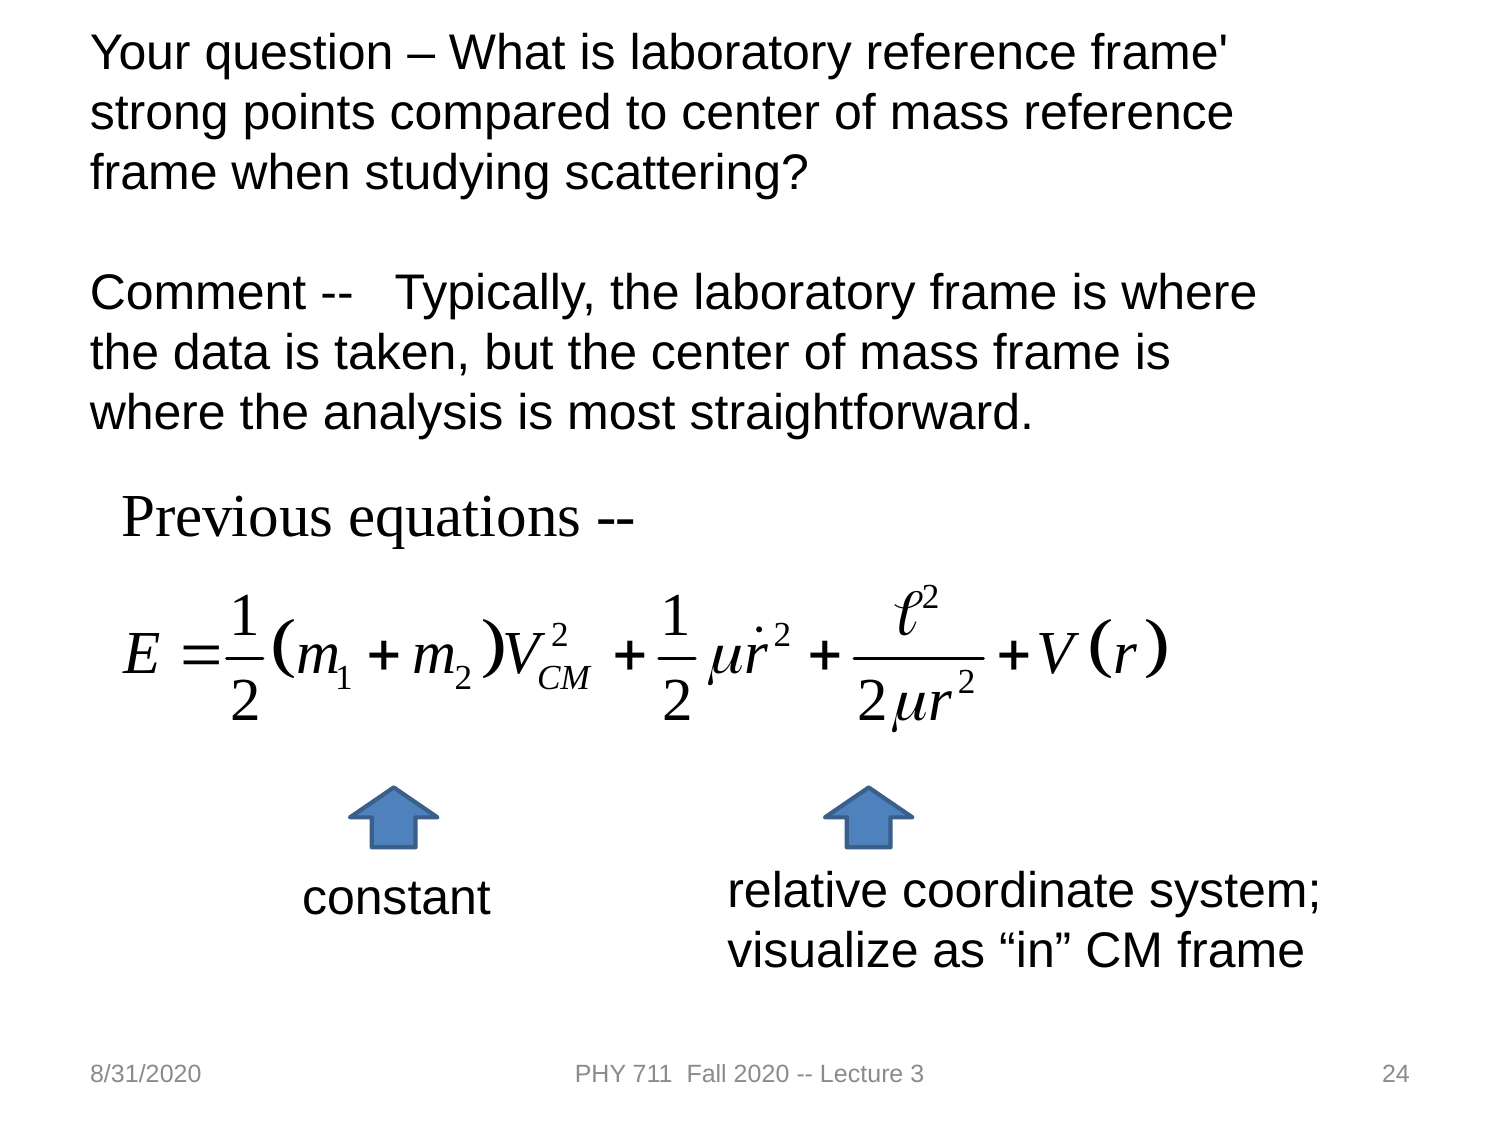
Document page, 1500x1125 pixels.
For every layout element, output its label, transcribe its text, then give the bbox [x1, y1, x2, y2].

slide_number 24 [1074, 1042, 1425, 1103]
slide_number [75, 1042, 425, 1103]
footer PHY 711 Fall 2020 -- Lecture 3 [512, 1042, 988, 1103]
text_box relative coordinate system; visualize as “in” CM frame [712, 849, 1450, 985]
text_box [112, 482, 1174, 748]
text_box constant [287, 857, 650, 932]
text_box [822, 785, 915, 849]
text_box [347, 785, 440, 850]
text_box Your question – What is laboratory reference frame' strong points compared to center of mass reference frame when studying scattering? Comment -- Typically, the laboratory frame is where the data is taken, but the center of mass frame is where the analysis is most straightforward. [75, 12, 1325, 448]
